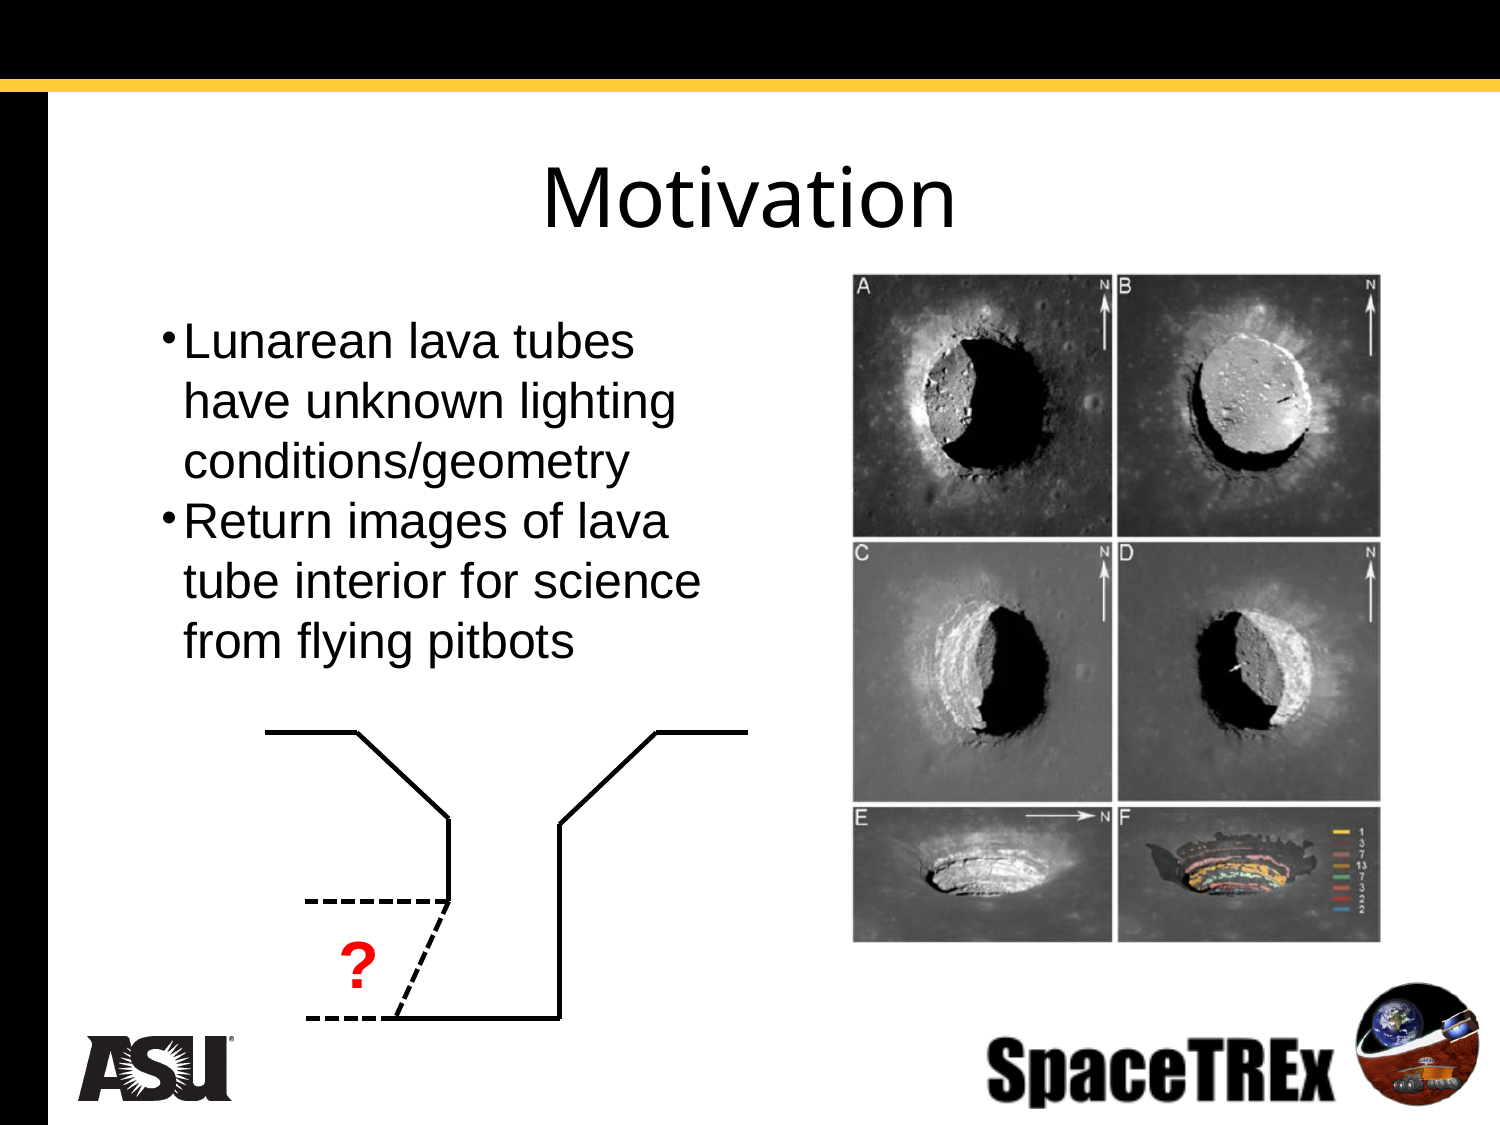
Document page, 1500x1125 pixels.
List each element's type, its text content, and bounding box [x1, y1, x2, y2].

picture [1351, 977, 1483, 1111]
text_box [264, 732, 749, 1020]
picture [78, 1036, 234, 1101]
title Motivation [112, 99, 1388, 288]
picture [851, 271, 1381, 943]
picture [981, 1029, 1347, 1109]
list Lunarean lava tubes have unknown lighting conditions/geometry Return images of lava tube interior for science from flying pitbots [111, 293, 763, 1005]
